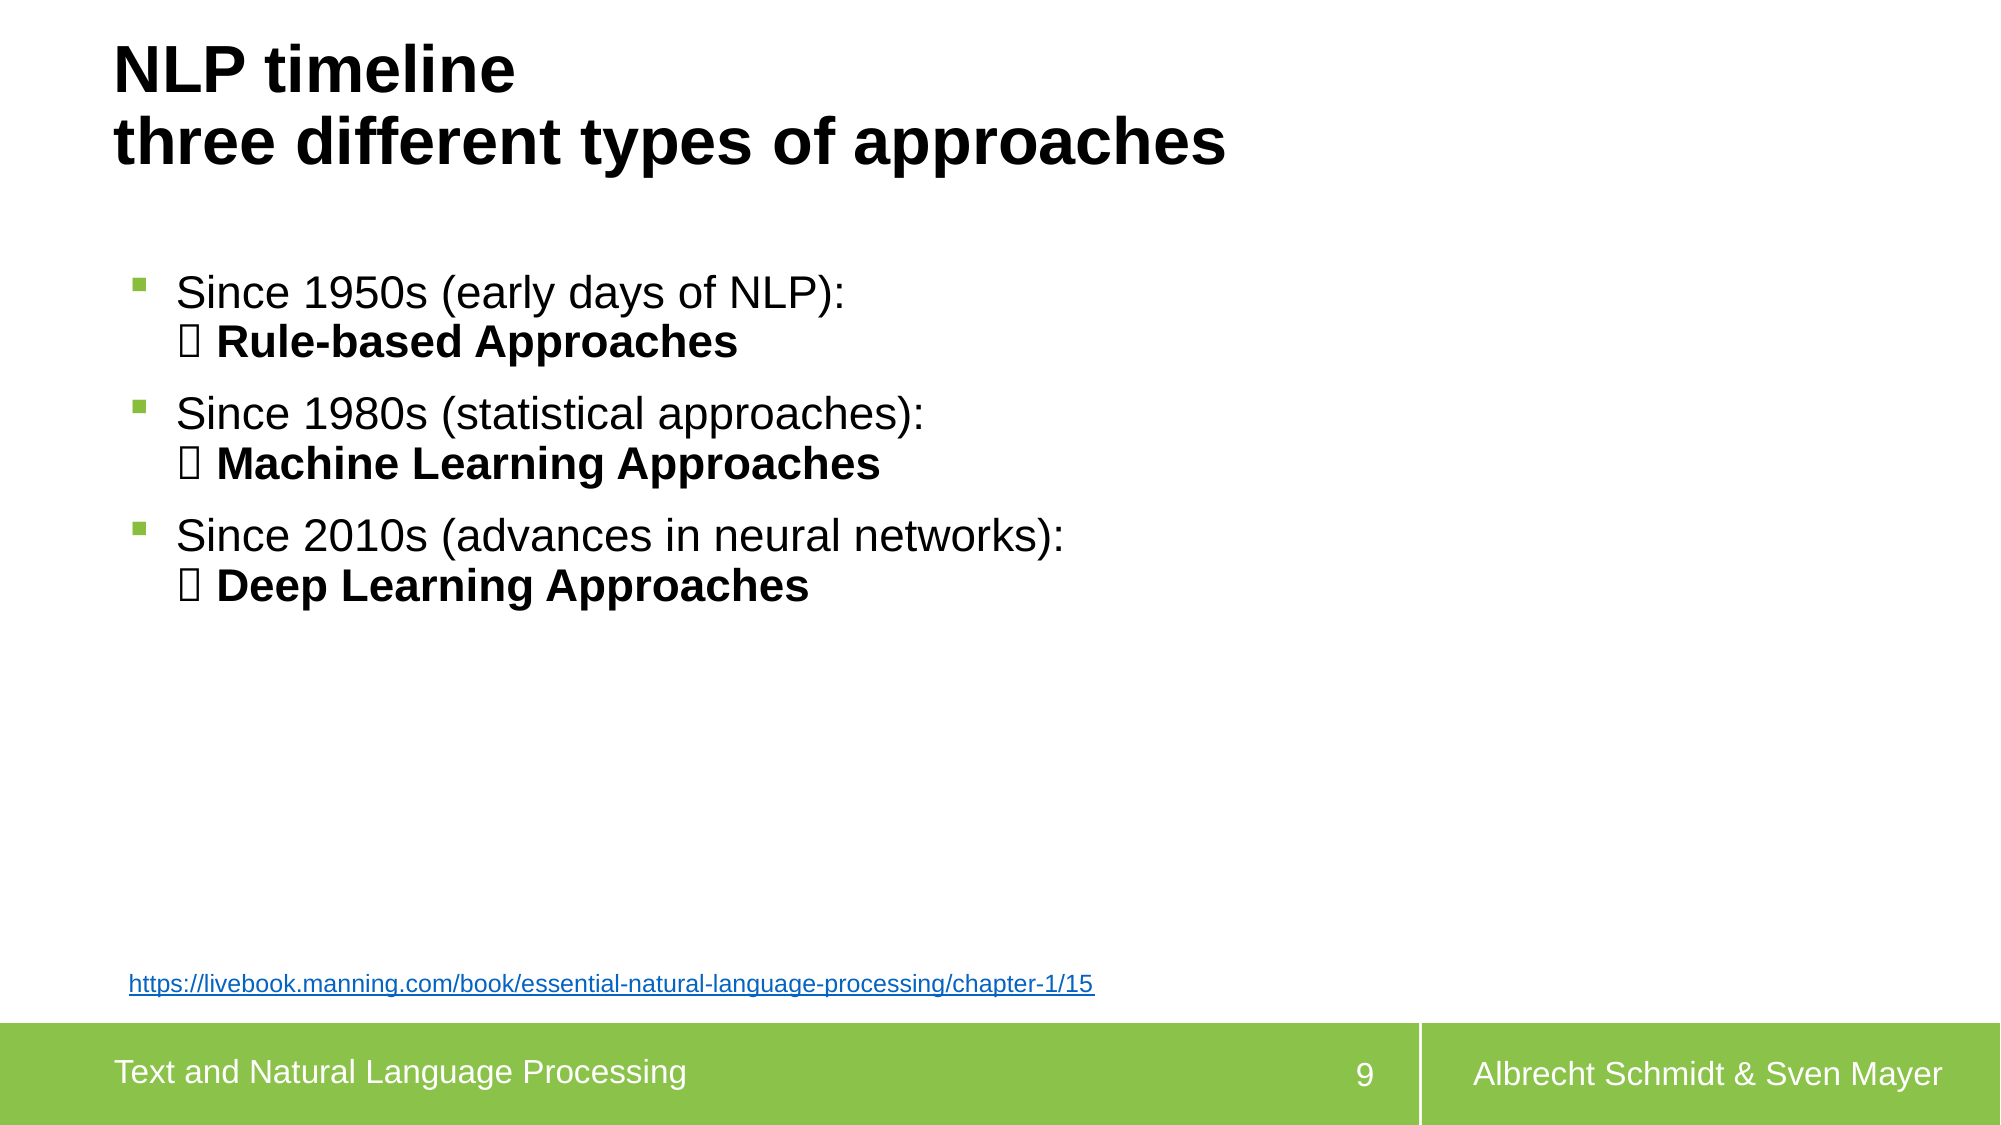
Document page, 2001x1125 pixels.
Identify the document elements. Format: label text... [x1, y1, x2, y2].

title NLP timeline three different types of approaches [114, 22, 1886, 179]
footer Albrecht Schmidt & Sven Mayer [1442, 1042, 1975, 1102]
list Since 1950s (early days of NLP):  Rule-based Approaches Since 1980s (statistical approaches):  Machine Learning Approaches Since 2010s (advances in neural networks):  Deep Learning Approaches [114, 261, 1420, 960]
slide_number 9 [1260, 1043, 1390, 1104]
text_box https://livebook.manning.com/book/essential-natural-language-processing/chapter-1/15 [113, 960, 1623, 1006]
